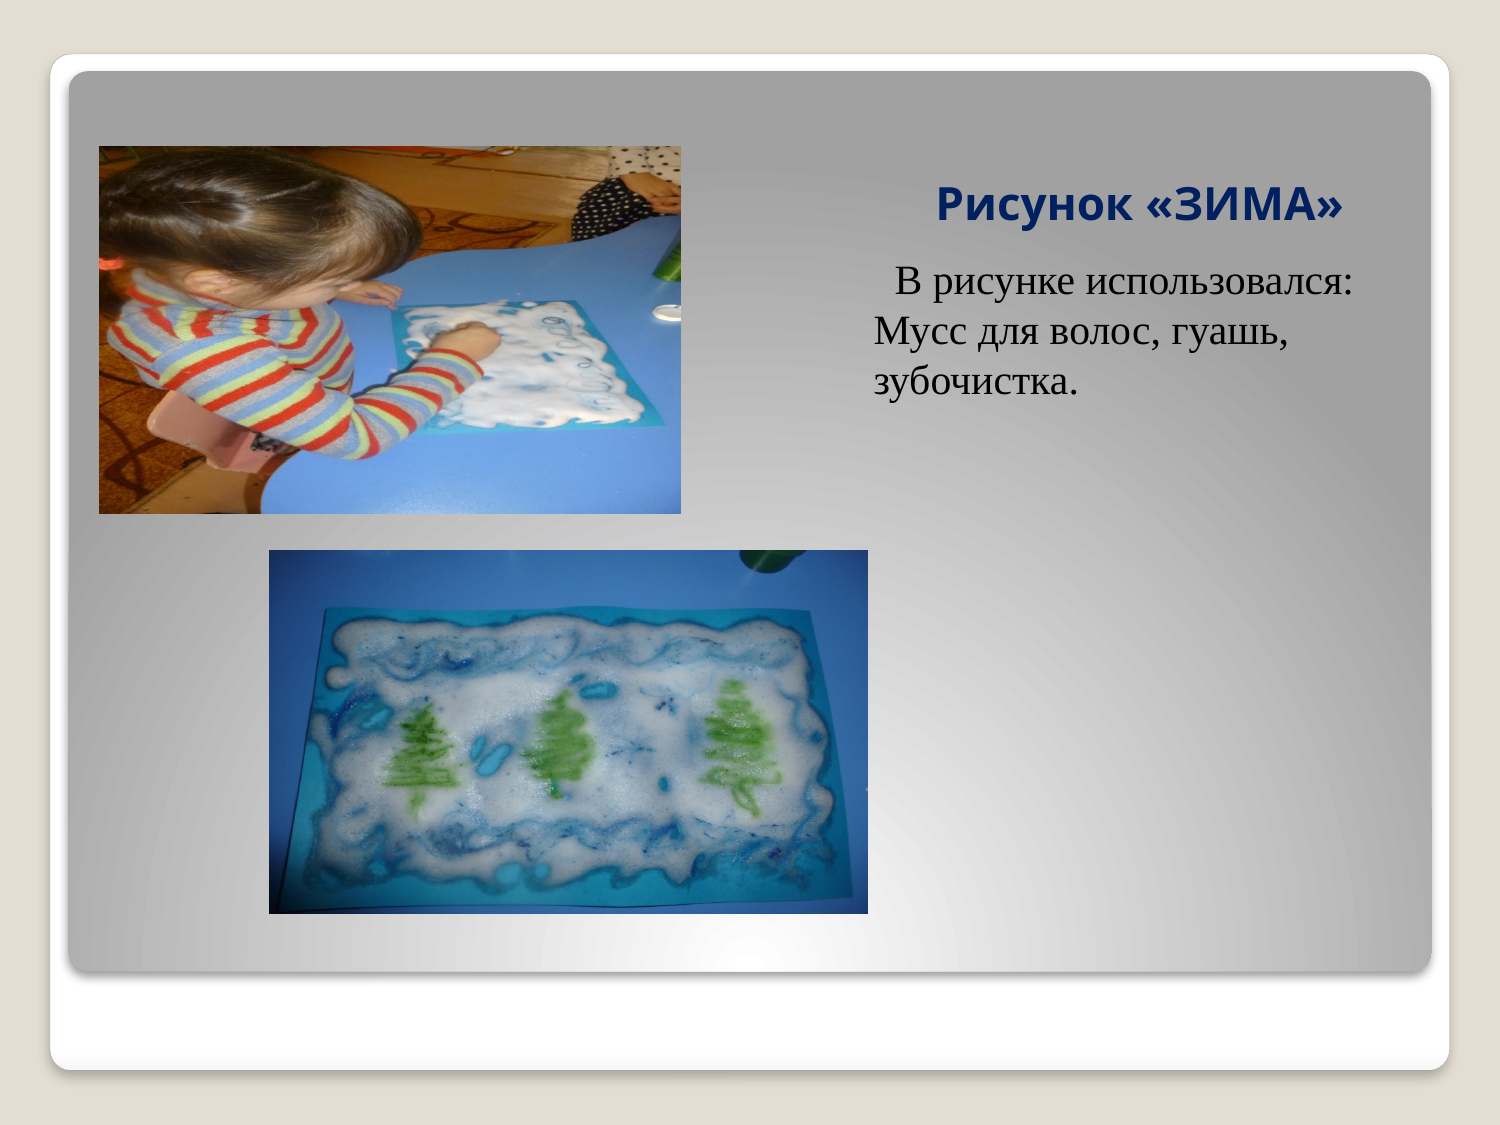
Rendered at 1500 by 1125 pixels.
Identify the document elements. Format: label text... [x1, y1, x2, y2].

list В рисунке использовался: Мусс для волос, гуашь, зубочистка. [855, 237, 1397, 493]
picture [269, 550, 868, 915]
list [99, 146, 682, 514]
title Рисунок «ЗИМА» [908, 87, 1397, 237]
